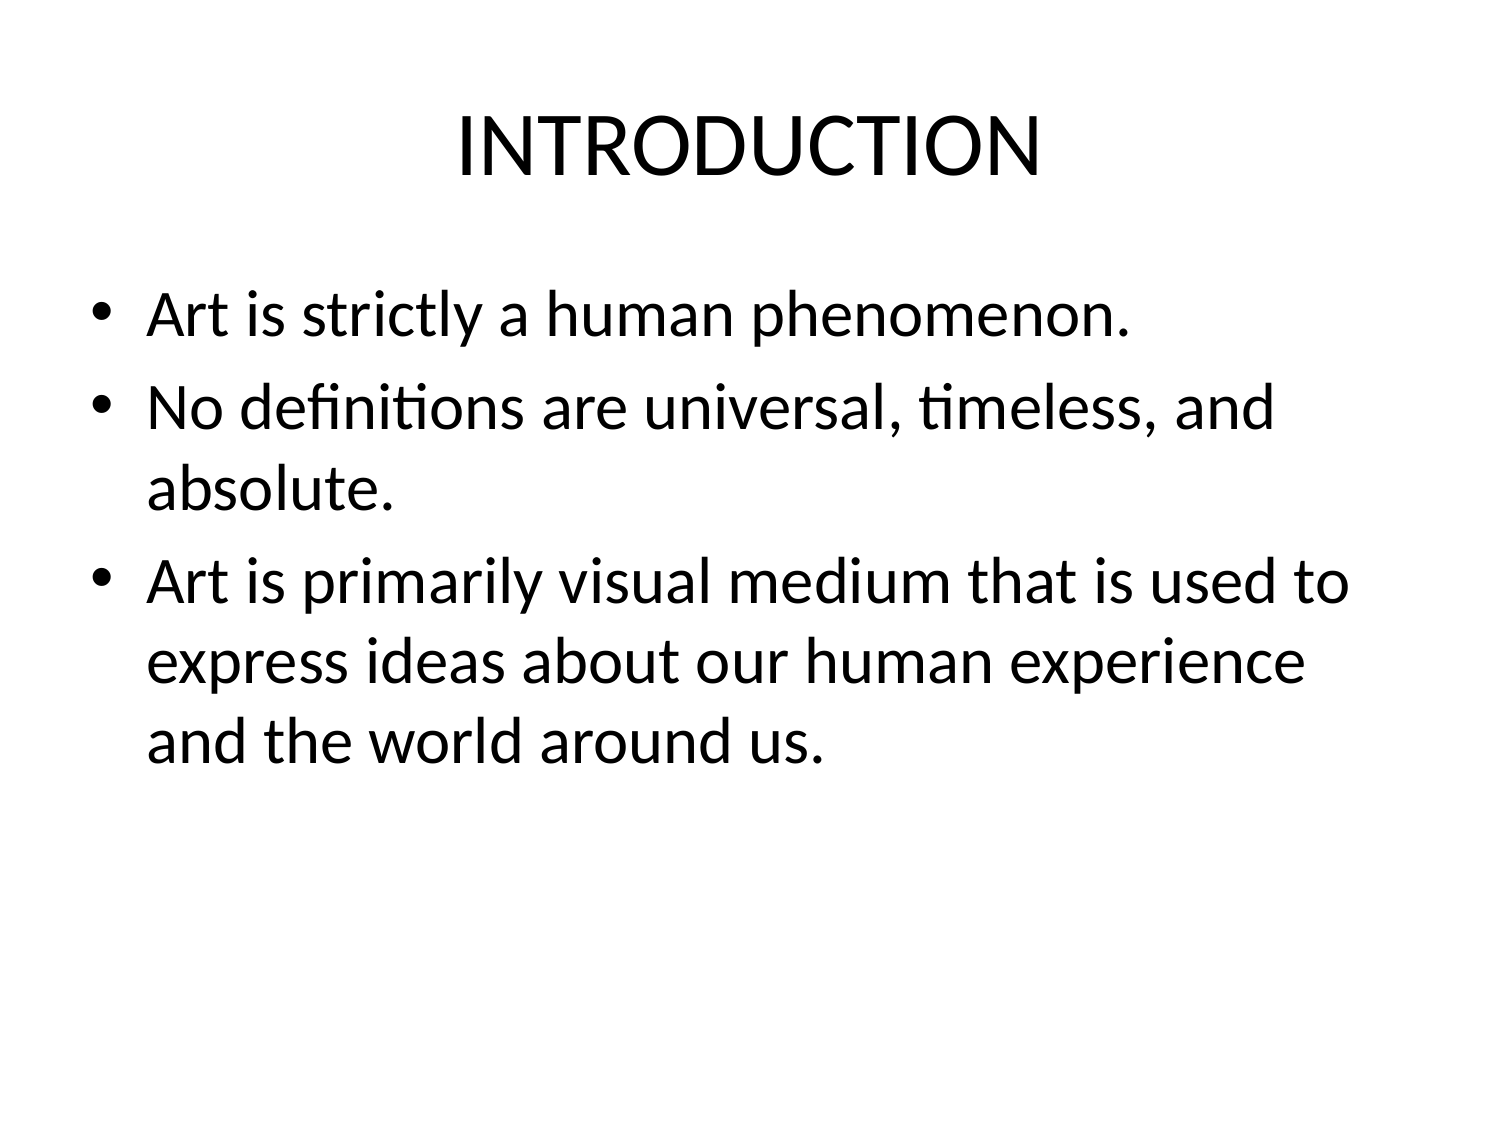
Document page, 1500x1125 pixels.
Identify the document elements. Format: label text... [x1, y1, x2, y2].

title INTRODUCTION [75, 45, 1425, 233]
list Art is strictly a human phenomenon. No definitions are universal, timeless, and absolute. Art is primarily visual medium that is used to express ideas about our human experience and the world around us. [75, 262, 1425, 1005]
